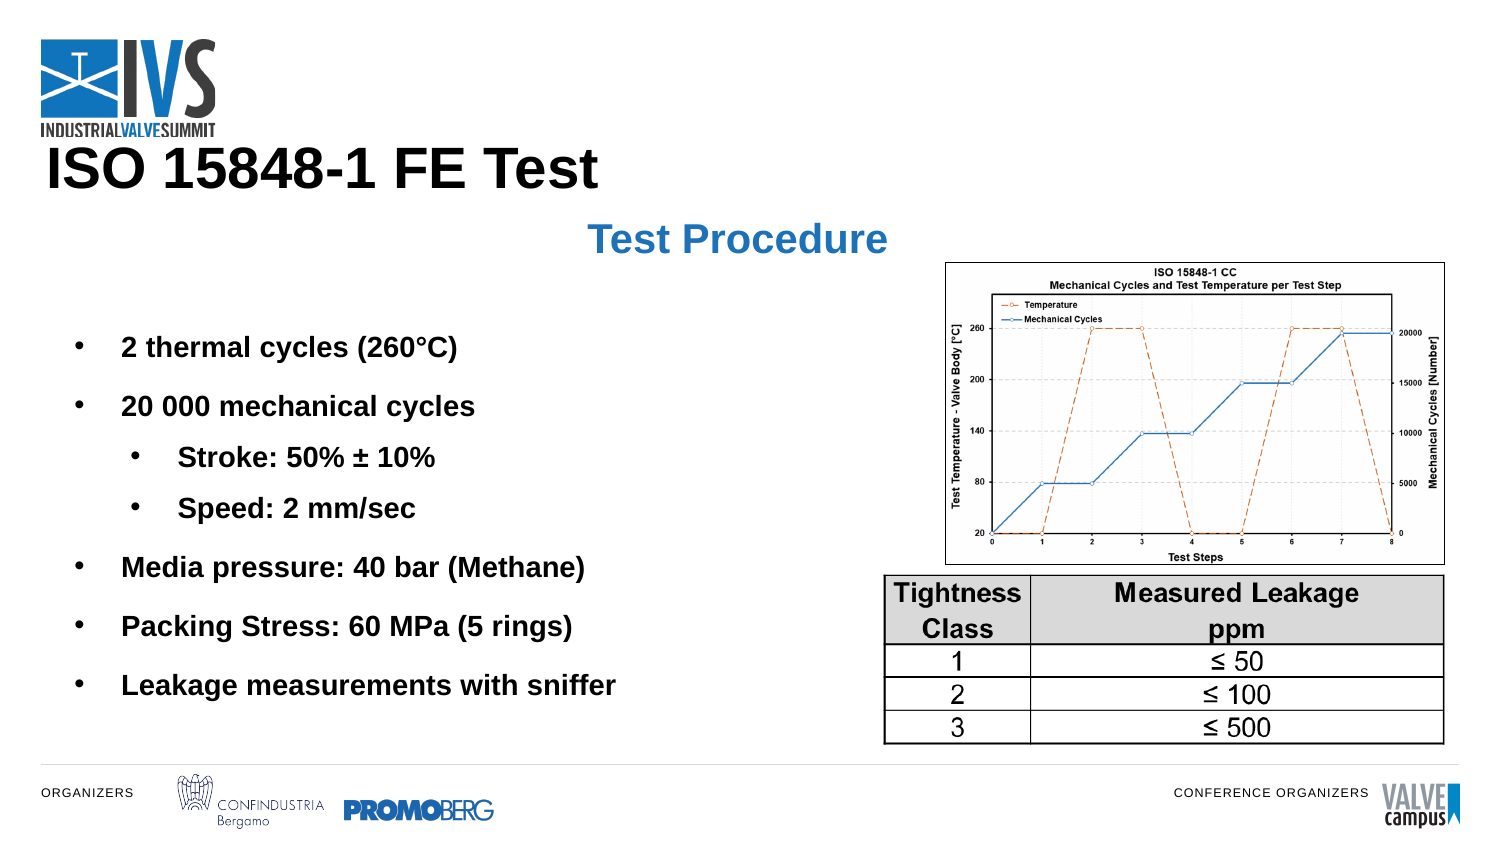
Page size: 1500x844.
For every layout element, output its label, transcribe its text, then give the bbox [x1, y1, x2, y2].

list Test Procedure [31, 215, 1445, 265]
list 2 thermal cycles (260°C) 20 000 mechanical cycles Stroke: 50% ± 10% Speed: 2 mm/sec Media pressure: 40 bar (Methane) Packing Stress: 60 MPa (5 rings) Leakage measurements with sniffer [74, 327, 756, 725]
picture [167, 768, 334, 831]
picture [1377, 762, 1465, 844]
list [883, 566, 1445, 761]
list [945, 262, 1445, 565]
title ISO 15848-1 FE Test [46, 95, 1459, 231]
